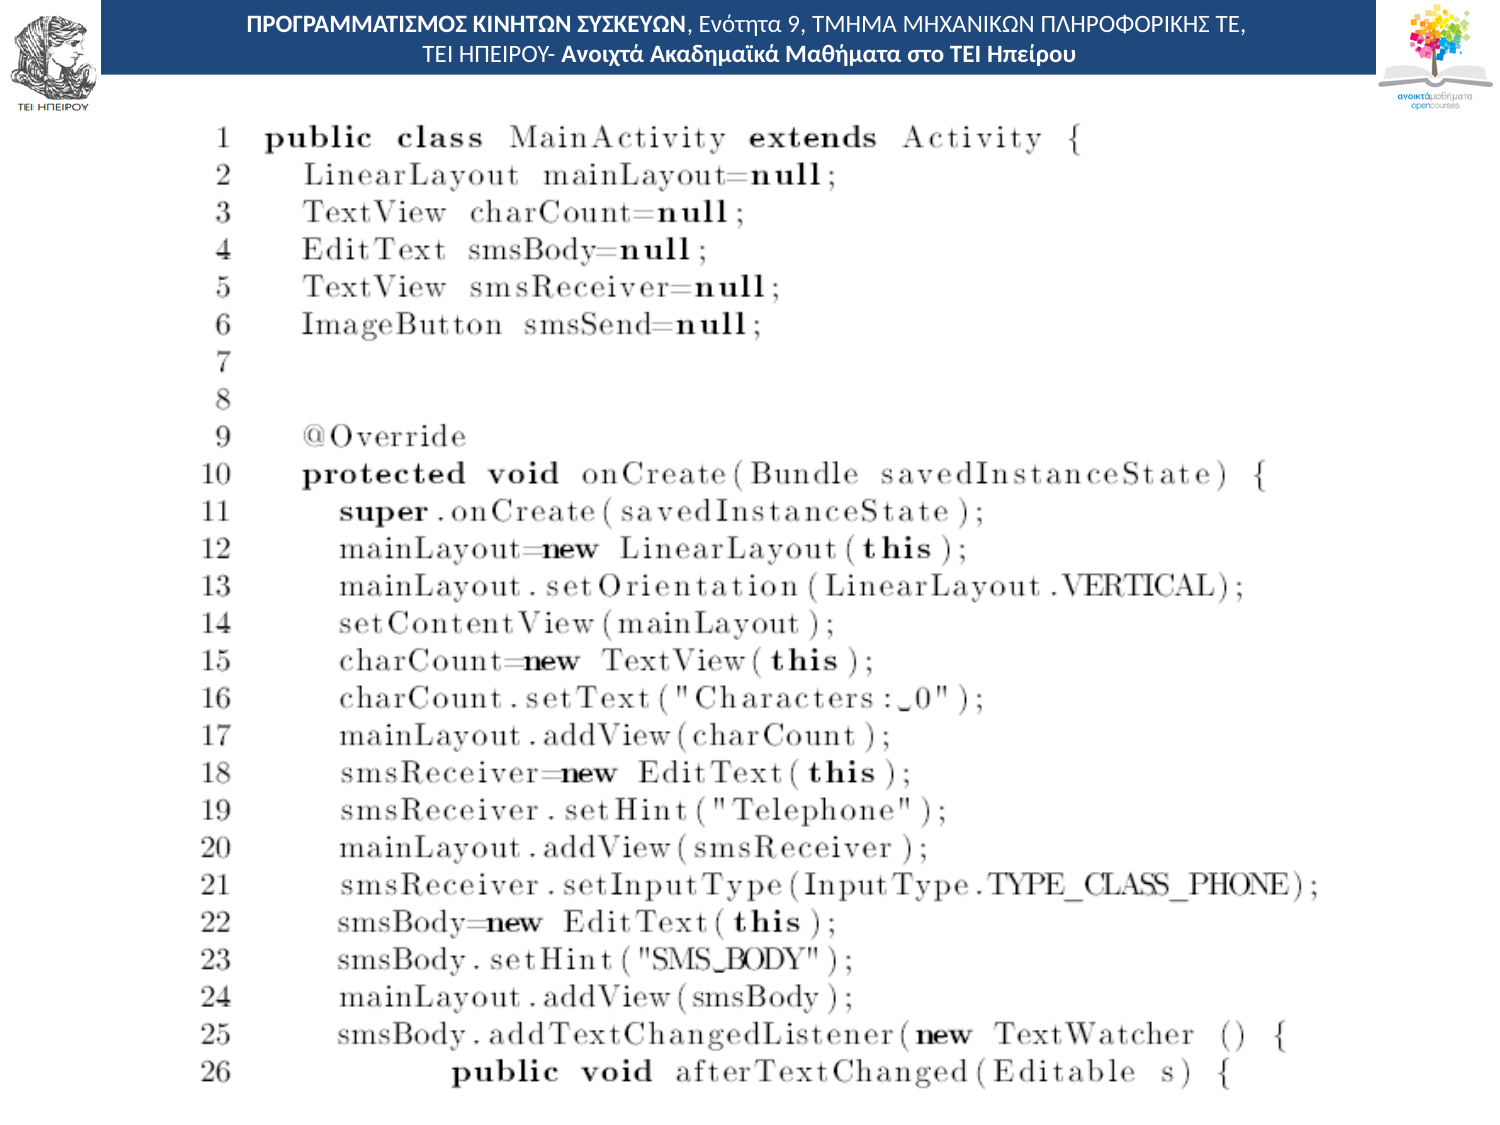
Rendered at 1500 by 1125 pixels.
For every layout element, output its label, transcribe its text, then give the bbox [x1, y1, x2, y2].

picture [187, 116, 1410, 1102]
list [1375, 0, 1500, 114]
picture [0, 0, 101, 114]
text_box ΠΡΟΓΡΑΜΜΑΤΙΣΜΟΣ ΚΙΝΗΤΩΝ ΣΥΣΚΕΥΩΝ, Ενότητα 9, ΤΜΗΜΑ ΜΗΧΑΝΙΚΩΝ ΠΛΗΡΟΦΟΡΙΚΗΣ ΤΕ, ΤΕΙ ΗΠΕΙΡΟΥ- Ανοιχτά Ακαδημαϊκά Μαθήματα στο ΤΕΙ Ηπείρου [101, 0, 1373, 75]
